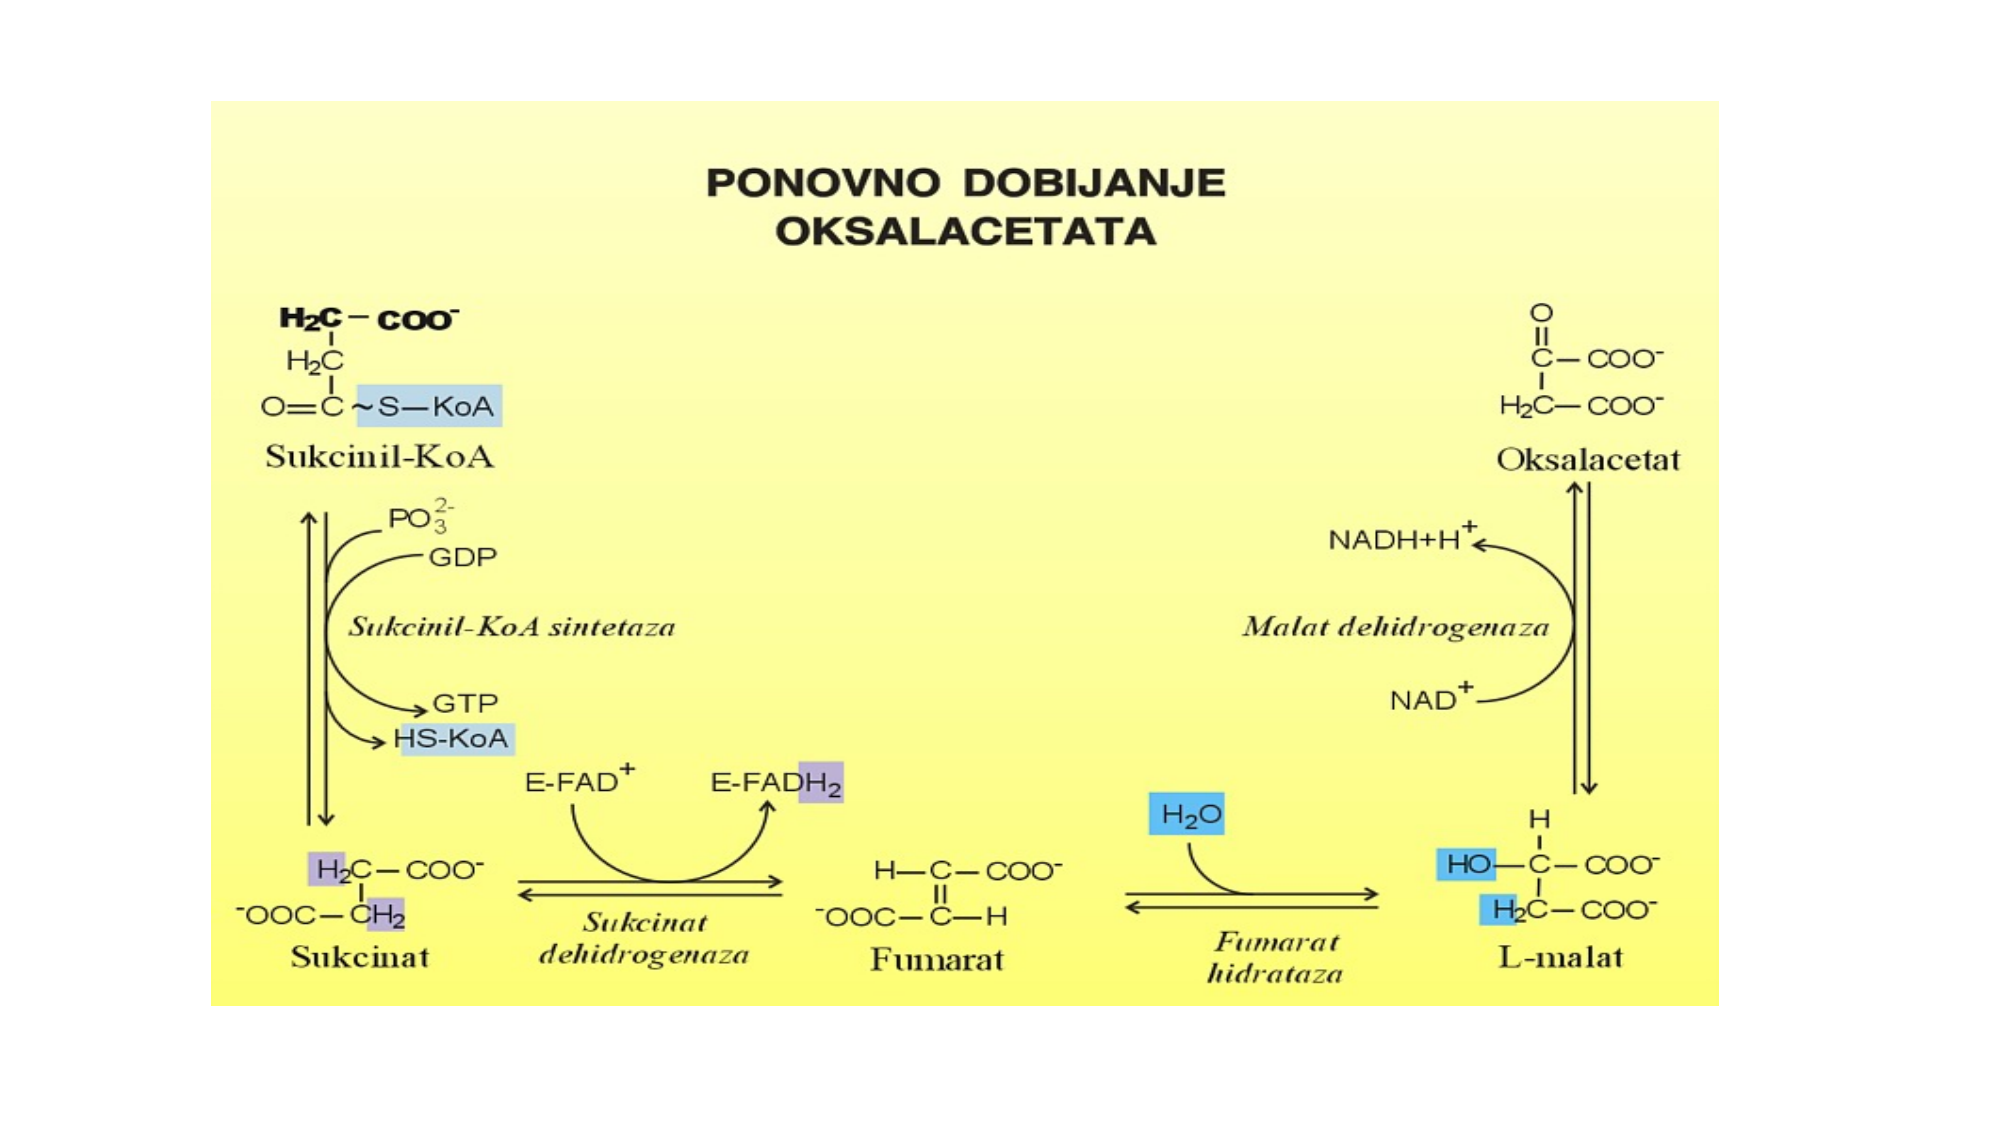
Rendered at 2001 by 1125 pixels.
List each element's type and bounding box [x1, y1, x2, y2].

list [211, 101, 1719, 1006]
